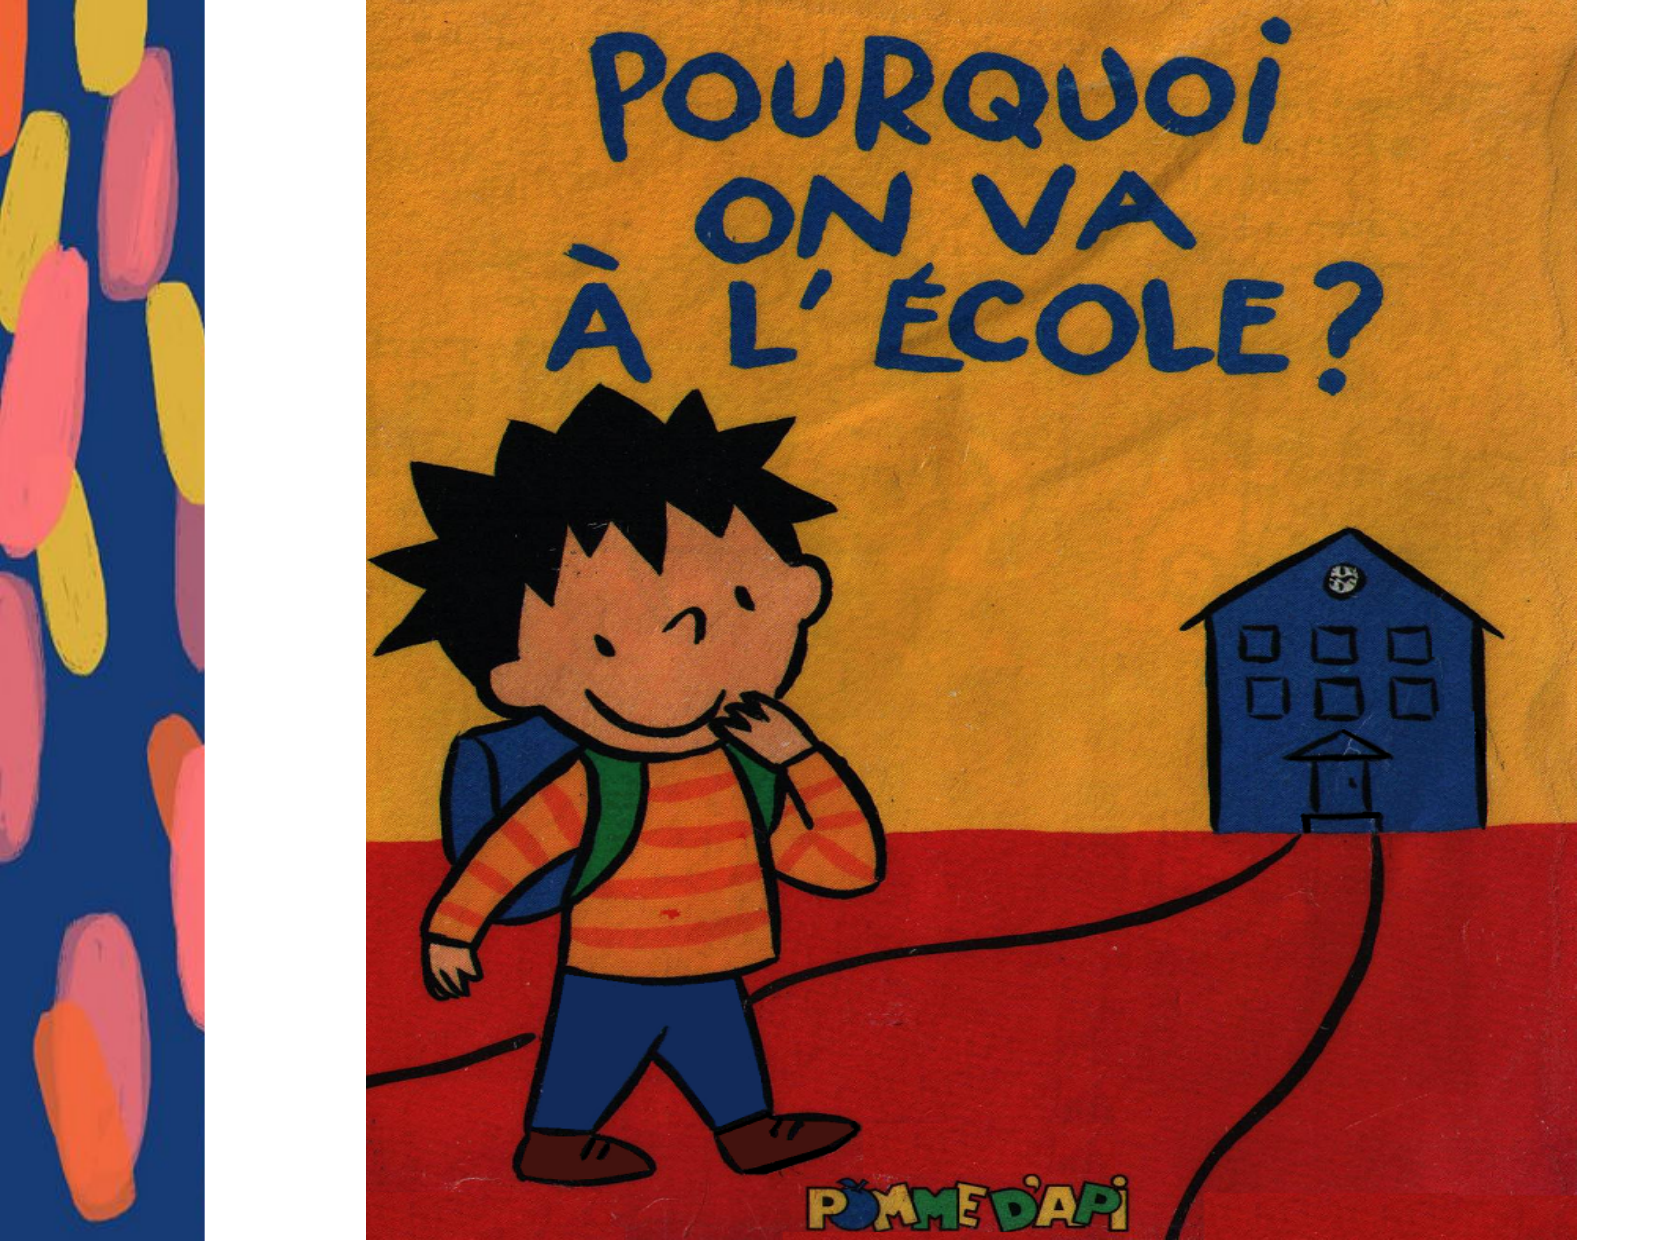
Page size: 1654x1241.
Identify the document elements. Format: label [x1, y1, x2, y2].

picture [0, 0, 205, 1241]
picture [366, 0, 1577, 1241]
